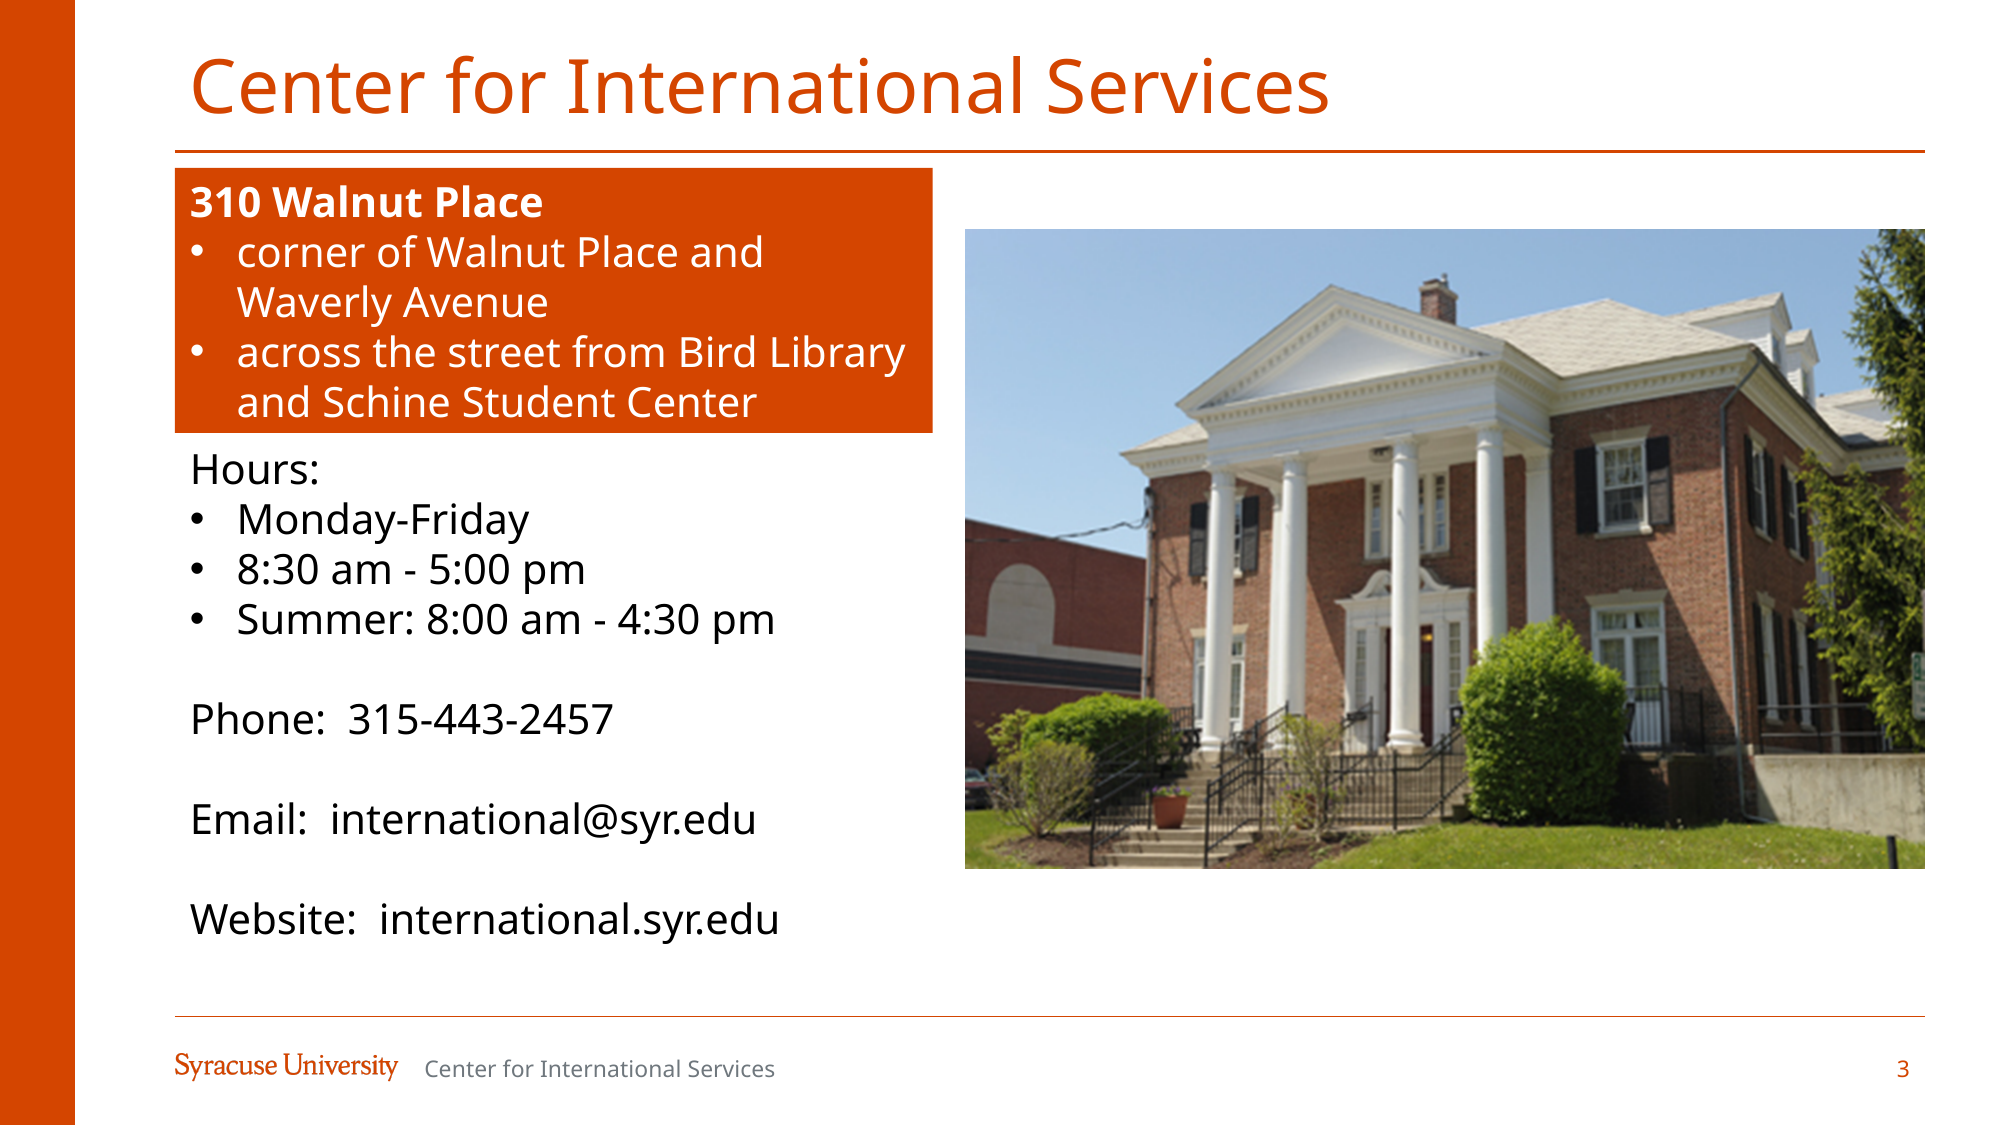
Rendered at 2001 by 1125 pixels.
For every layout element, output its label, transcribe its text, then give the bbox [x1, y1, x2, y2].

title Center for International Services [174, 41, 1925, 146]
list Center for International Services [409, 1039, 1826, 1100]
slide_number 3 [1826, 1039, 1925, 1100]
picture [965, 229, 1925, 869]
picture [174, 1052, 399, 1082]
text_box 310 Walnut Place corner of Walnut Place and Waverly Avenue across the street from Bird Library and Schine Student Center [174, 167, 933, 433]
text_box Hours: Monday-Friday 8:30 am - 5:00 pm Summer: 8:00 am - 4:30 pm Phone: 315-443-2457 Email: international@syr.edu Website: international.syr.edu [174, 435, 933, 951]
